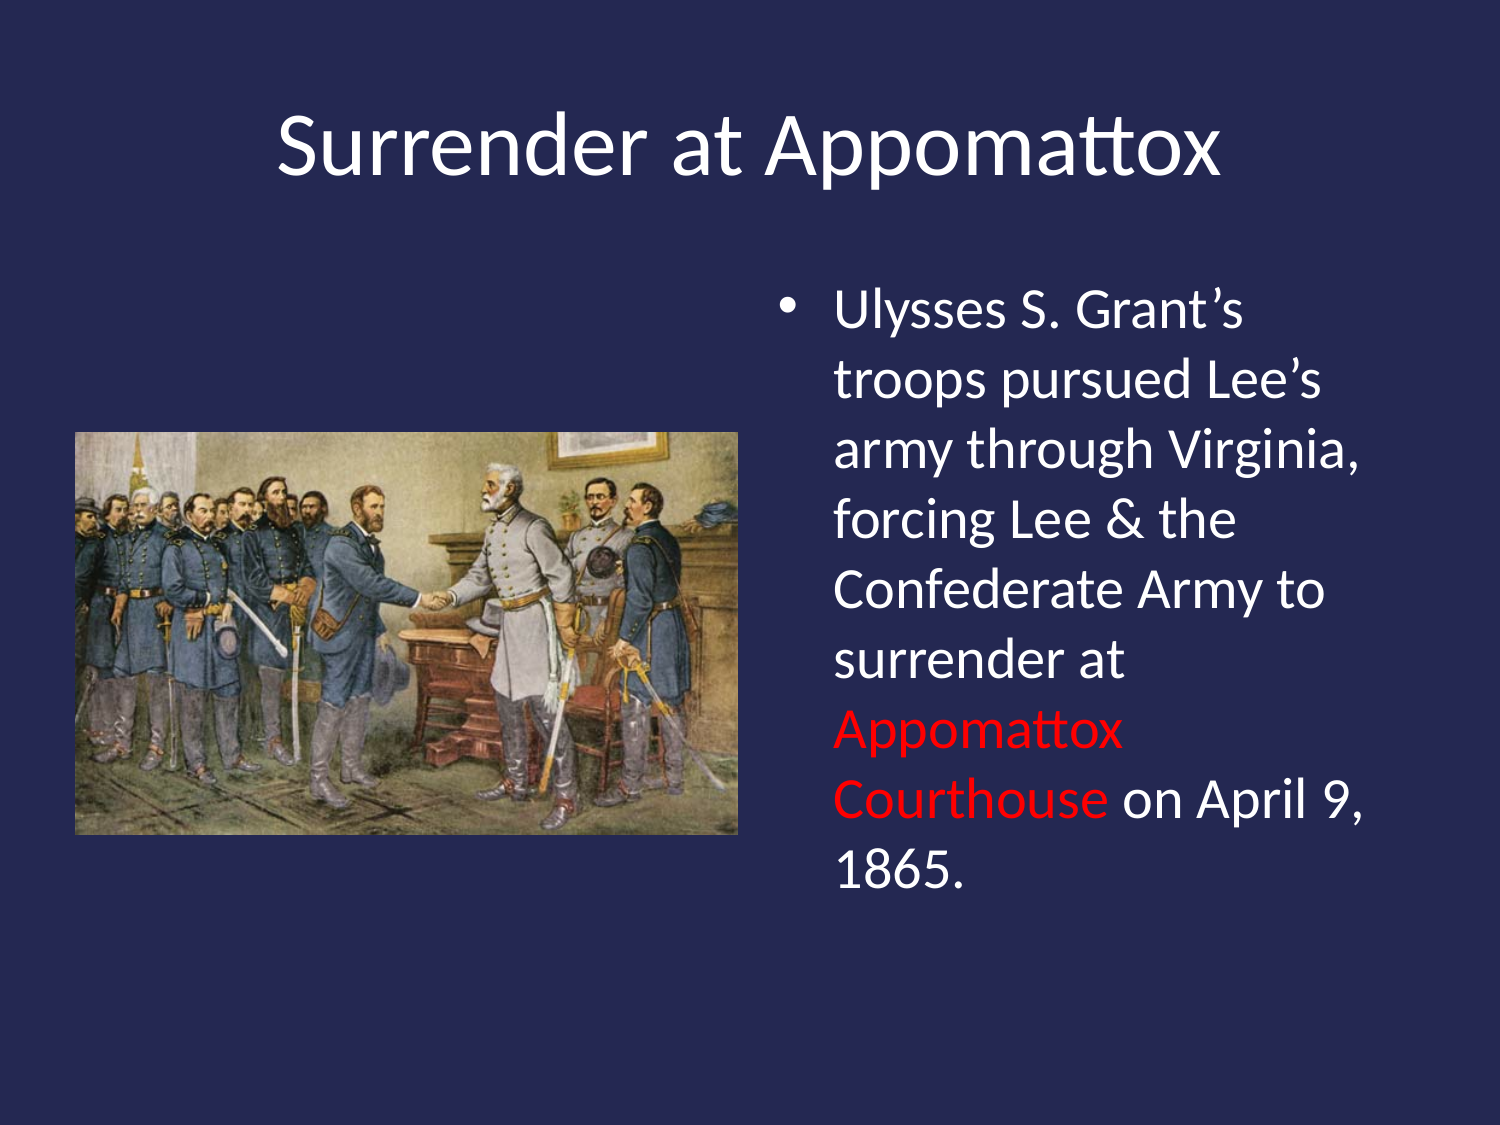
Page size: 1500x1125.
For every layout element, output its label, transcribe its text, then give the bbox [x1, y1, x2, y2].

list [74, 262, 738, 1006]
title Surrender at Appomattox [75, 45, 1425, 233]
list Ulysses S. Grant’s troops pursued Lee’s army through Virginia, forcing Lee & the Confederate Army to surrender at Appomattox Courthouse on April 9, 1865. [762, 262, 1425, 1005]
